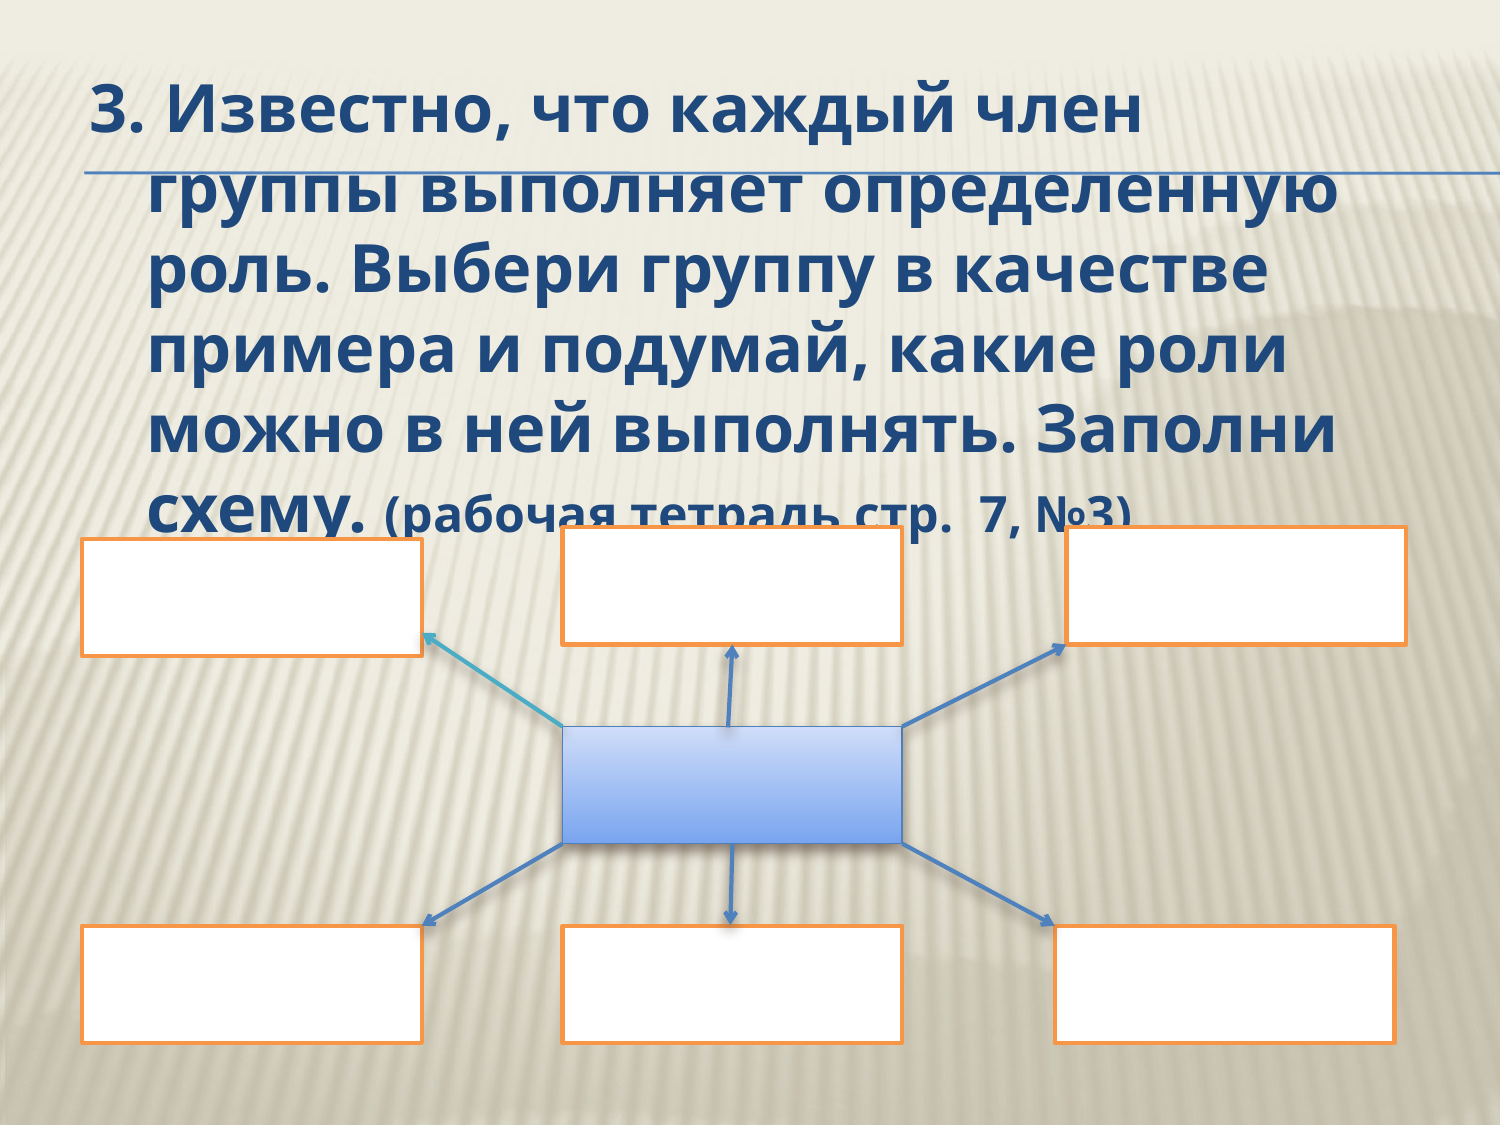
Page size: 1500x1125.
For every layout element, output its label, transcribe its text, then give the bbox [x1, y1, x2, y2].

text_box [80, 924, 424, 1045]
text_box [80, 537, 424, 658]
text_box [560, 525, 904, 647]
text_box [688, 683, 772, 689]
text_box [421, 632, 563, 727]
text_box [901, 843, 1055, 927]
text_box [1053, 924, 1397, 1045]
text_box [421, 843, 563, 927]
text_box [562, 726, 903, 844]
text_box [560, 924, 904, 1045]
text_box [1064, 525, 1408, 647]
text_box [901, 644, 1067, 727]
list 3. Известно, что каждый член группы выполняет определенную роль. Выбери группу в качестве примера и подумай, какие роли можно в ней выполнять. Заполни схему. (рабочая тетрадь стр. 7, №3) [75, 58, 1425, 1005]
